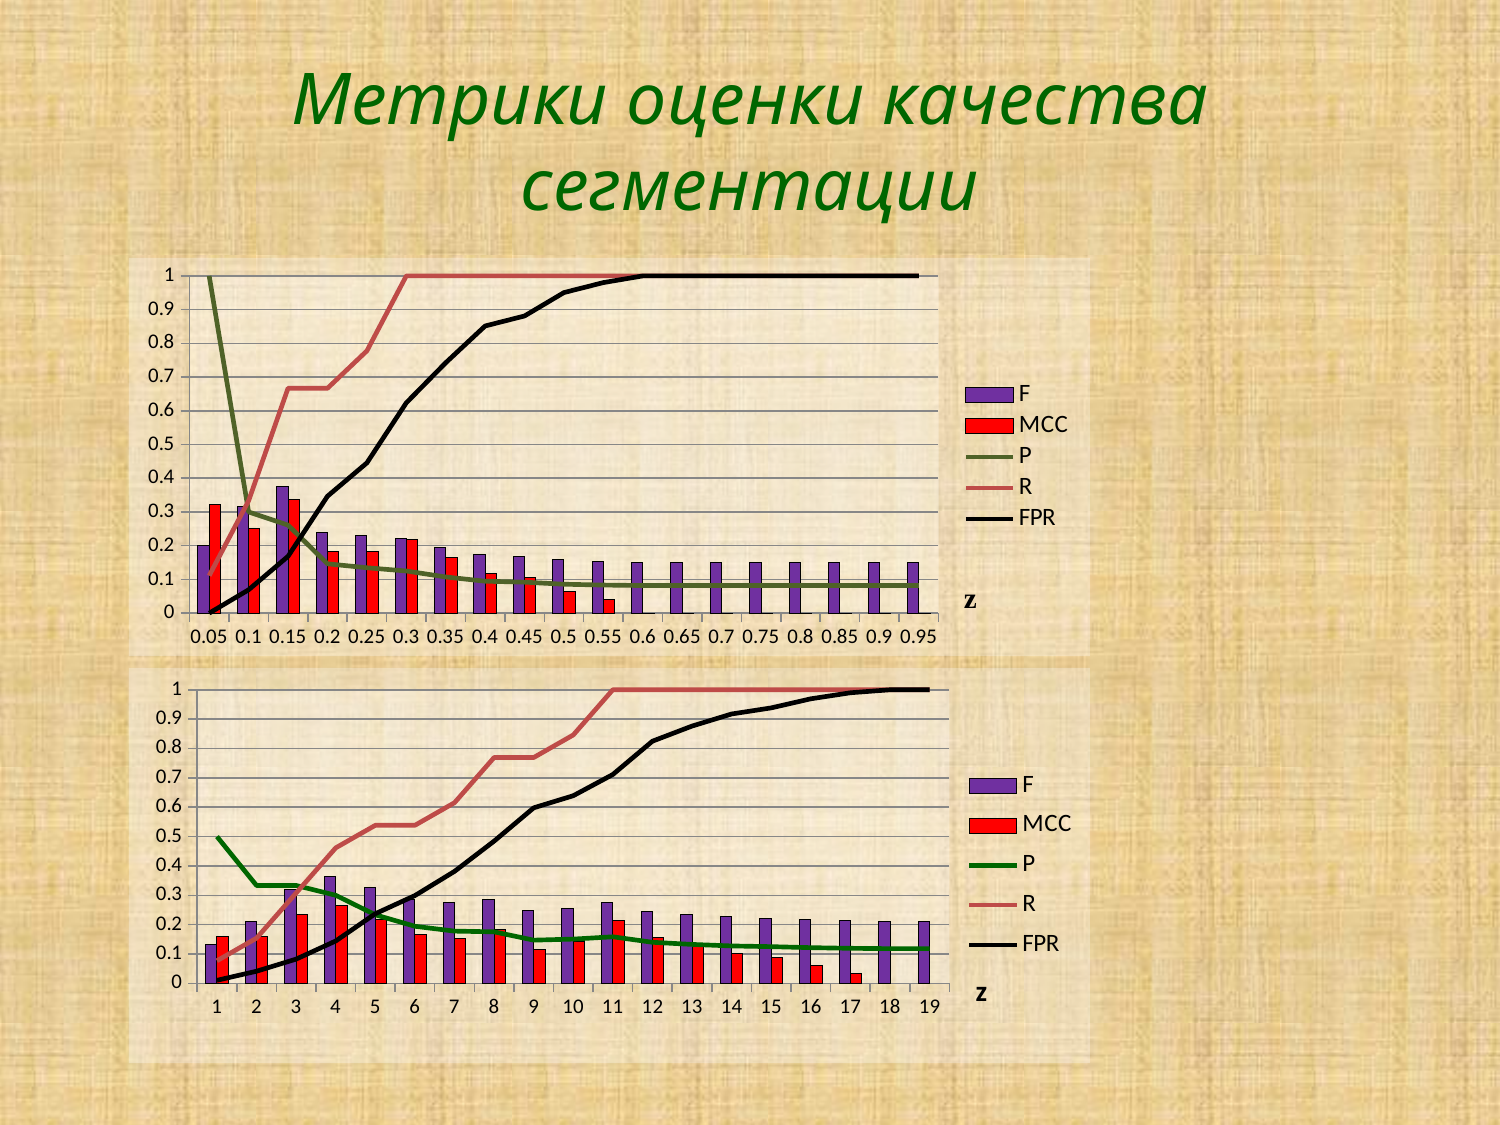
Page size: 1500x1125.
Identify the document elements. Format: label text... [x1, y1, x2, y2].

picture [0, 1, 1500, 1125]
title Метрики оценки качества сегментации [74, 44, 1426, 233]
chart [128, 257, 1091, 657]
chart [128, 667, 1091, 1064]
